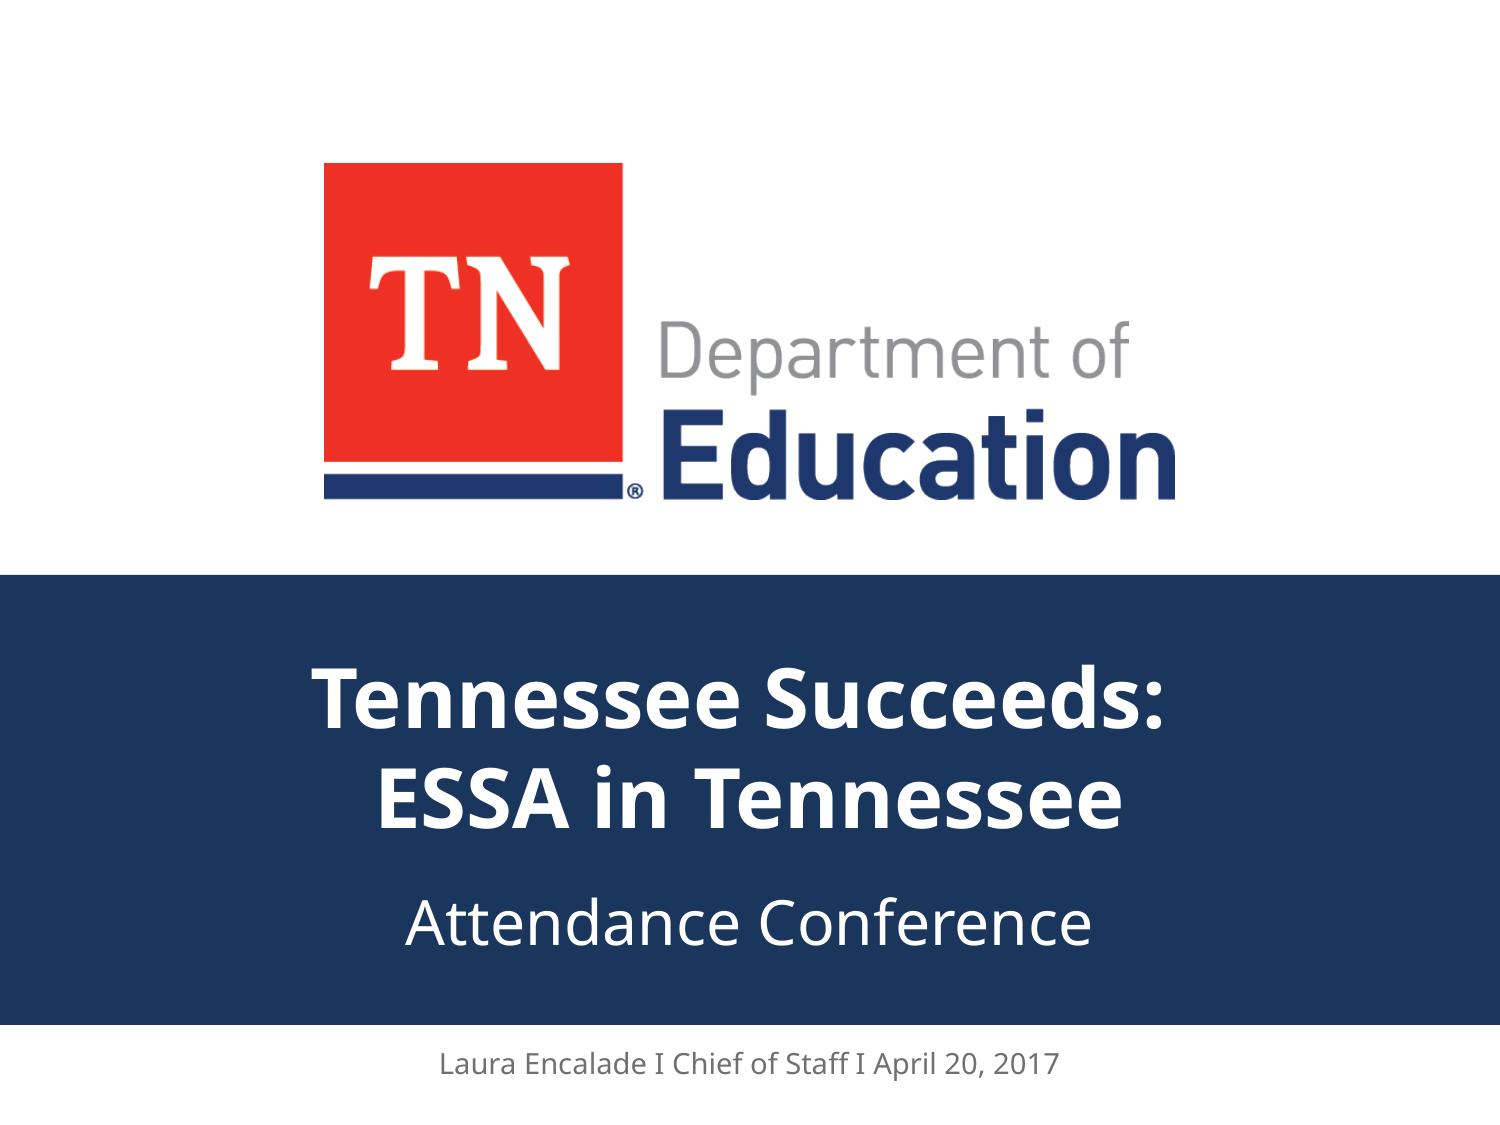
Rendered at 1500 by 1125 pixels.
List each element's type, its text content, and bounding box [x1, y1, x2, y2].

subtitle Attendance Conference [225, 875, 1275, 988]
title Tennessee Succeeds: ESSA in Tennessee [112, 624, 1388, 867]
picture [324, 163, 1175, 500]
list Laura Encalade I Chief of Staff I April 20, 2017 [306, 1037, 1194, 1100]
